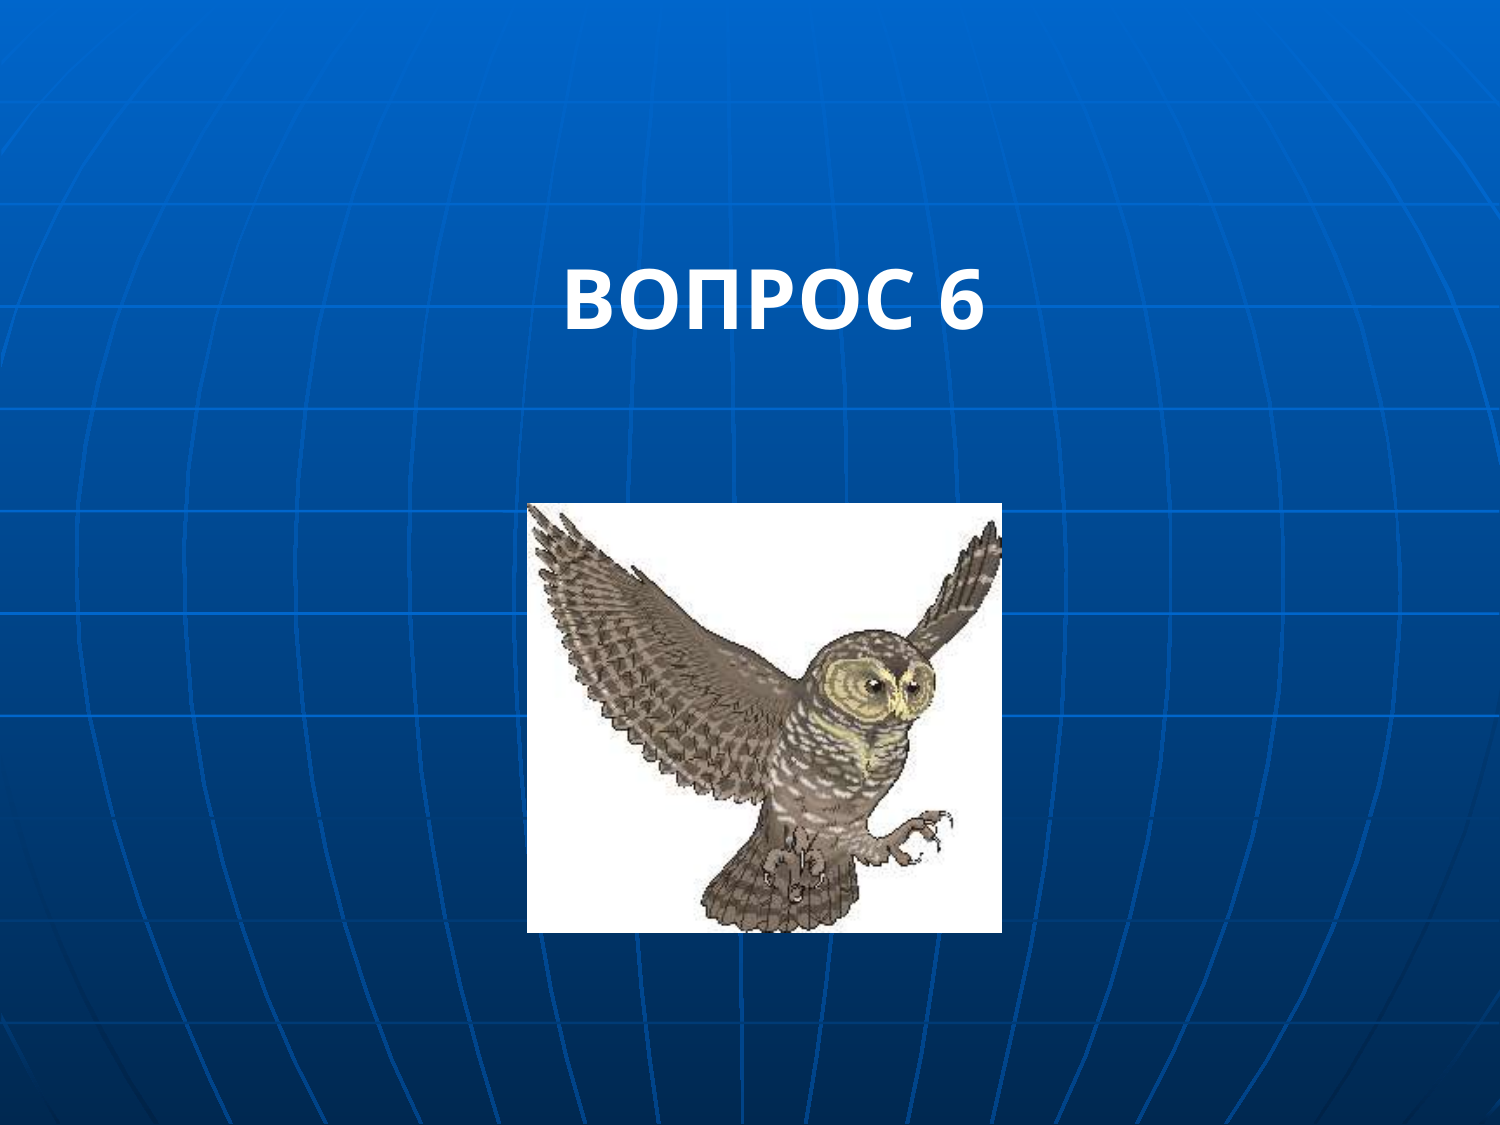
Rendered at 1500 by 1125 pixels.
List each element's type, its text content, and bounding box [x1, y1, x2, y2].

picture [527, 503, 1002, 934]
subtitle ВОПРОС 6 [234, 257, 1313, 704]
